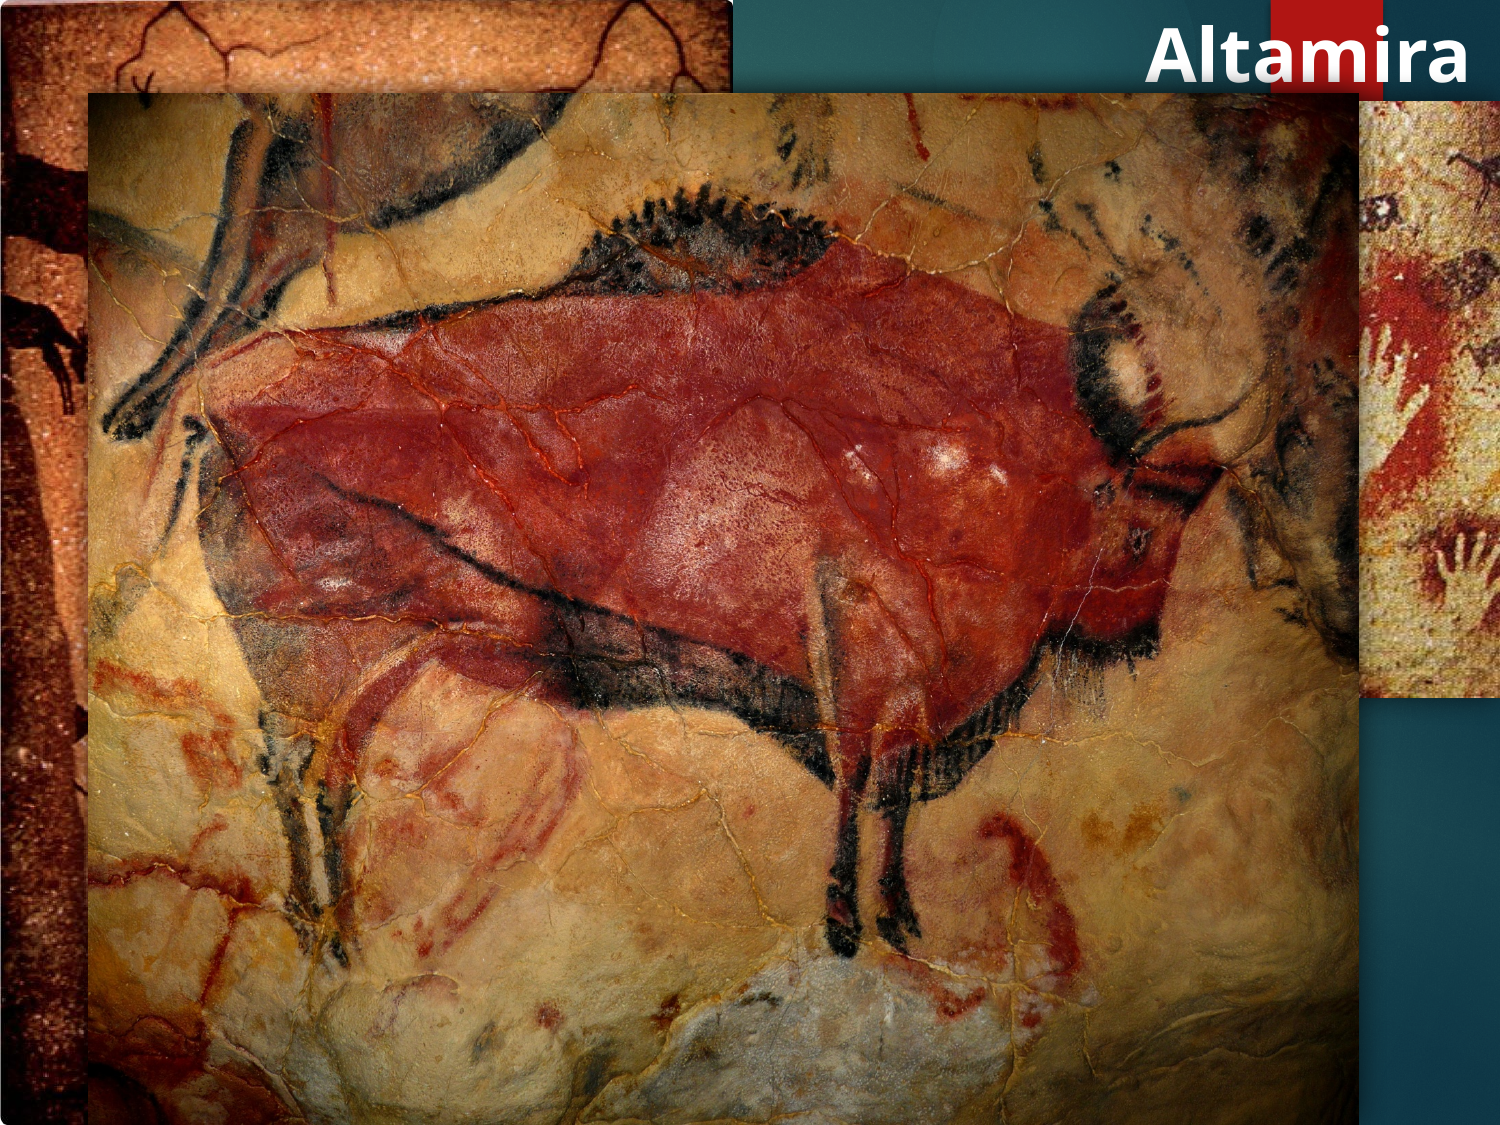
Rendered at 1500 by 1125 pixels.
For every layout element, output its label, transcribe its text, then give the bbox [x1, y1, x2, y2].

picture [0, 0, 1500, 1125]
text_box Altamira [974, 0, 1500, 82]
